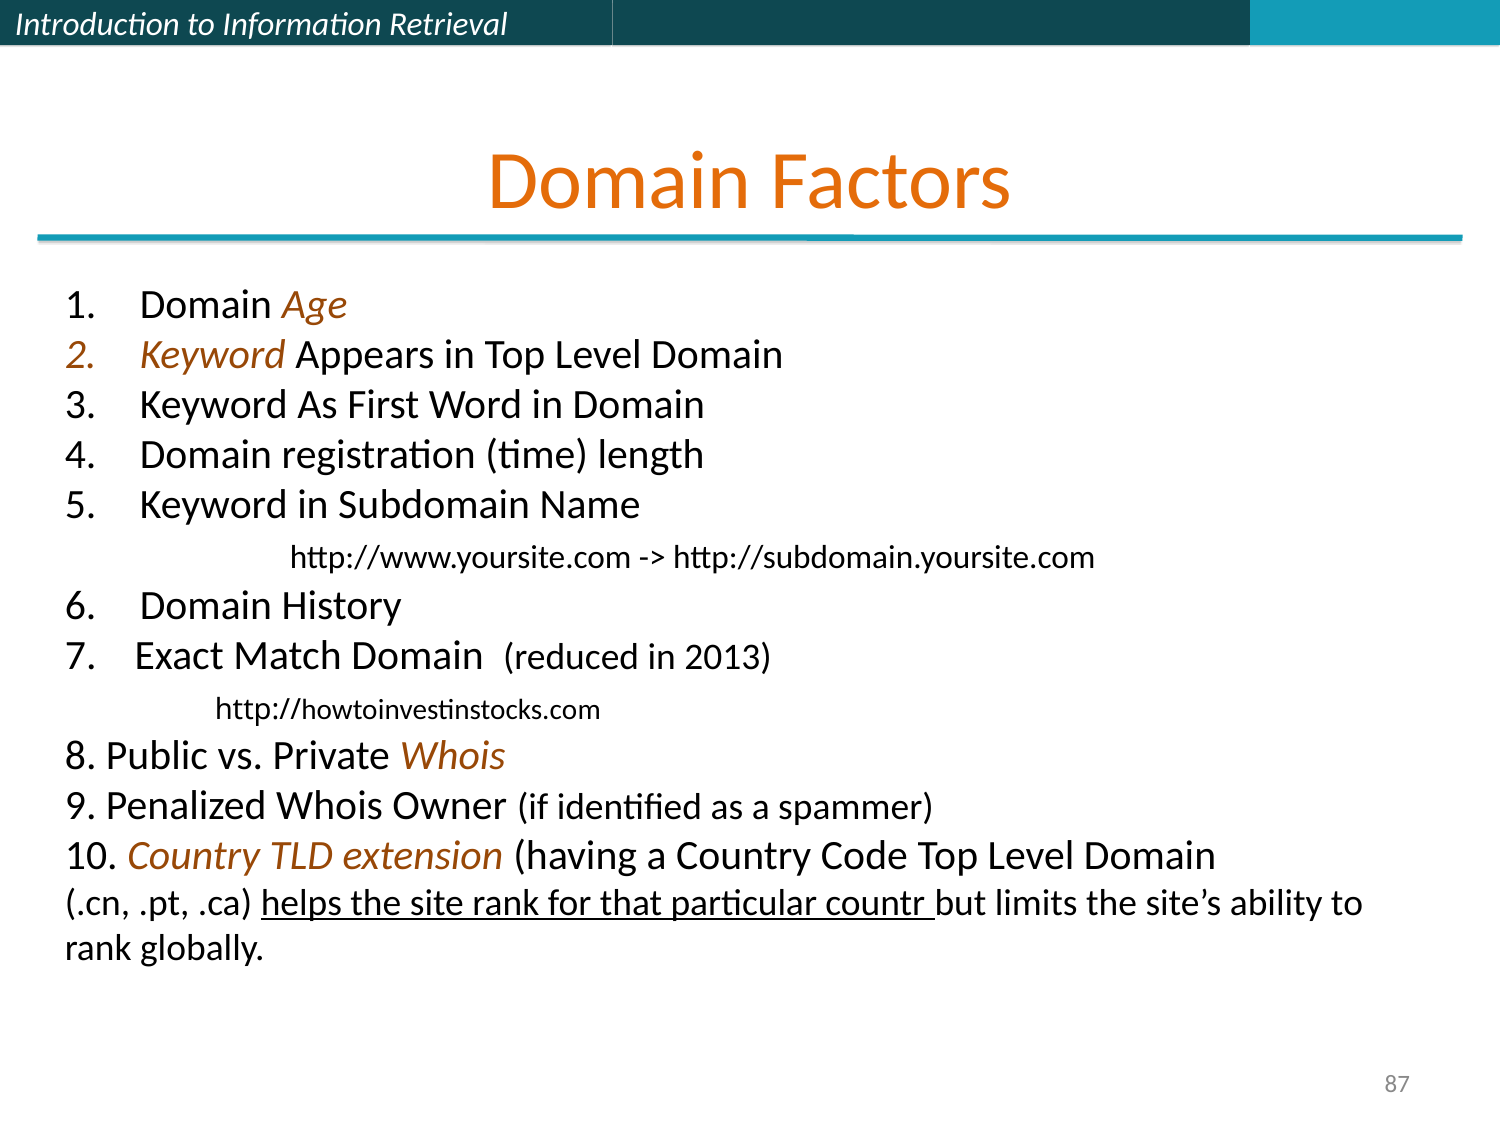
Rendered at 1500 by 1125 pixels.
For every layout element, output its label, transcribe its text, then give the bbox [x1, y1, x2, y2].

title Domain Factors [74, 44, 1426, 233]
slide_number 87 [1074, 1062, 1425, 1103]
text_box Domain Age Keyword Appears in Top Level Domain Keyword As First Word in Domain Domain registration (time) length Keyword in Subdomain Name http://www.yoursite.com -> http://subdomain.yoursite.com Domain History 7. Exact Match Domain (reduced in 2013) http://howtoinvestinstocks.com 8. Public vs. Private Whois 9. Penalized Whois Owner (if identified as a spammer) 10. Country TLD extension (having a Country Code Top Level Domain (.cn, .pt, .ca) helps the site rank for that particular countr but limits the site’s ability to rank globally. [50, 249, 1425, 975]
